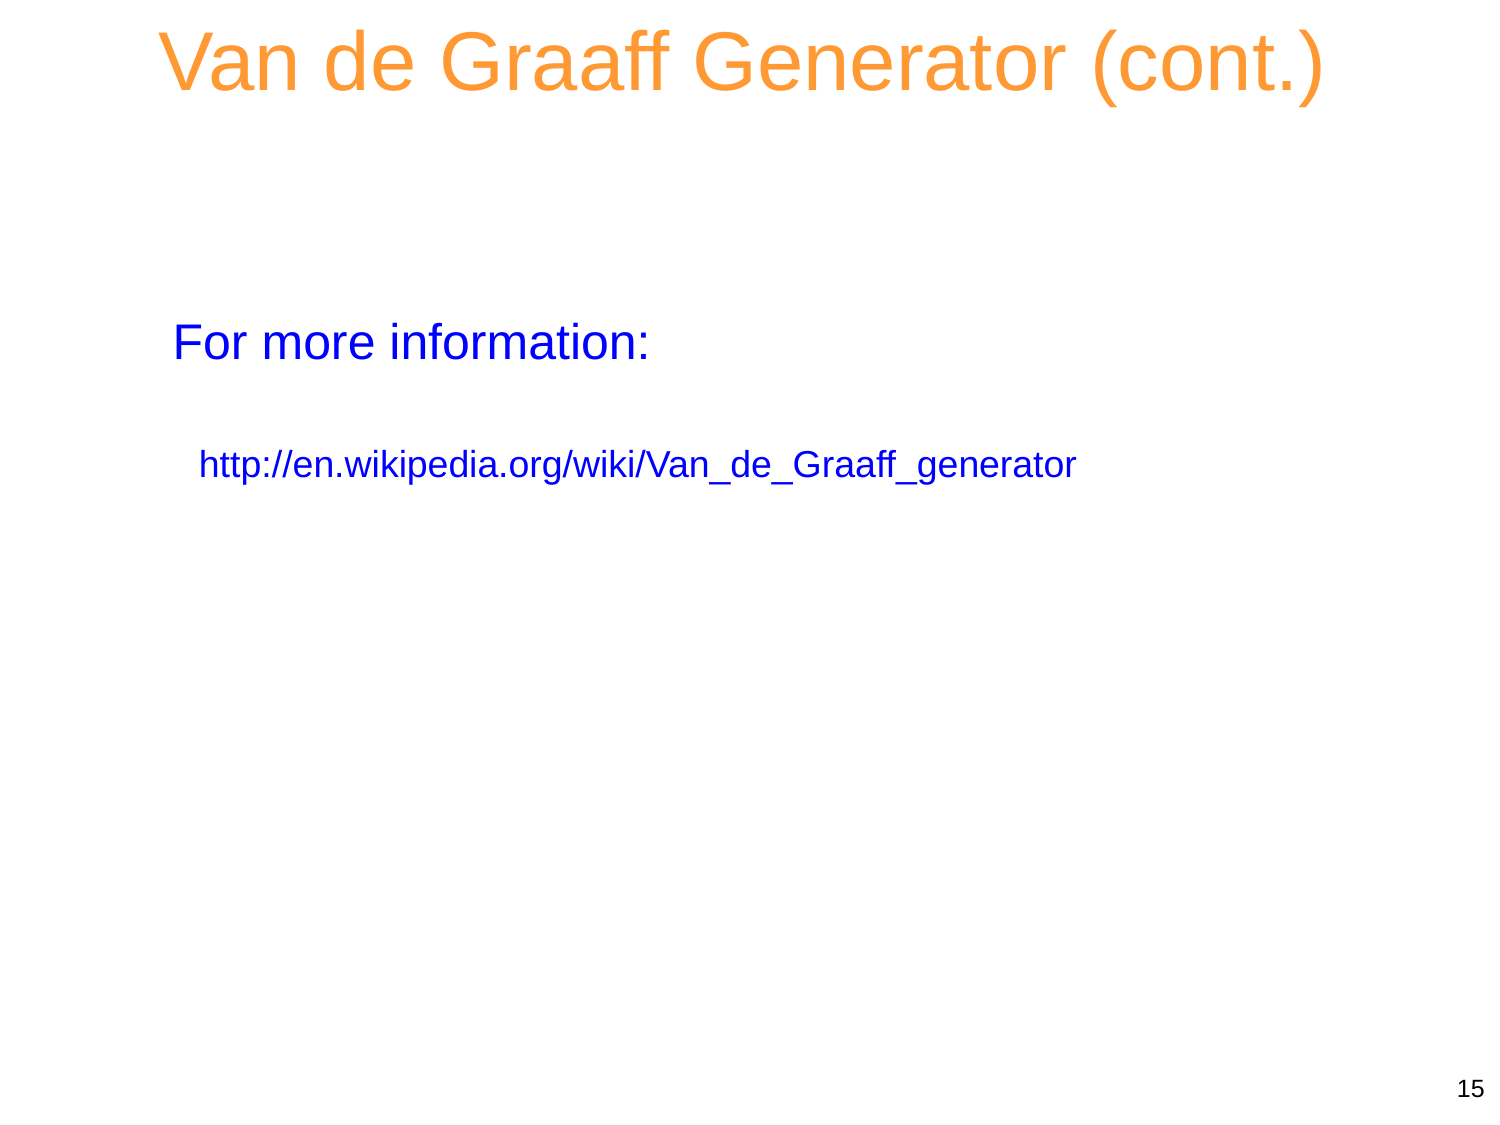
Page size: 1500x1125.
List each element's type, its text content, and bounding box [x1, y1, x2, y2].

text_box Van de Graaff Generator (cont.) [34, 0, 1452, 115]
slide_number 15 [1187, 1050, 1500, 1125]
text_box For more information: [157, 302, 666, 378]
text_box http://en.wikipedia.org/wiki/Van_de_Graaff_generator [184, 432, 1093, 493]
